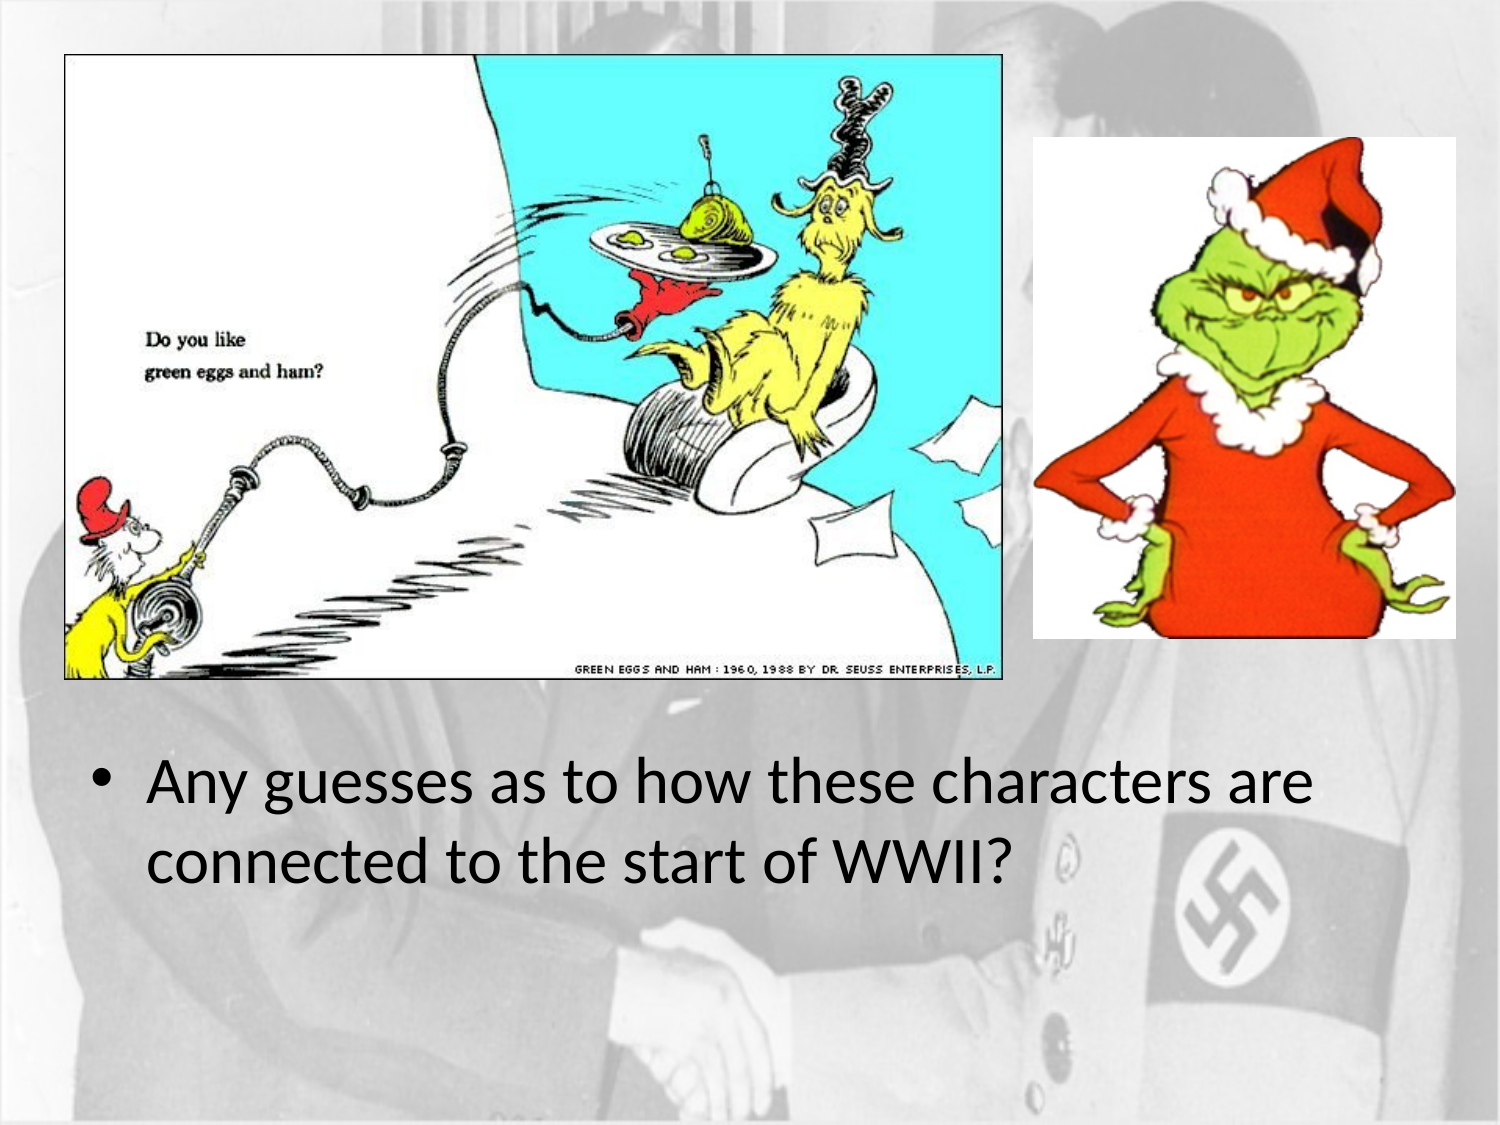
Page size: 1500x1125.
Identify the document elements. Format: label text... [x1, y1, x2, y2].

picture [1033, 136, 1456, 640]
picture [64, 54, 1003, 680]
list Any guesses as to how these characters are connected to the start of WWII? [75, 262, 1425, 1005]
